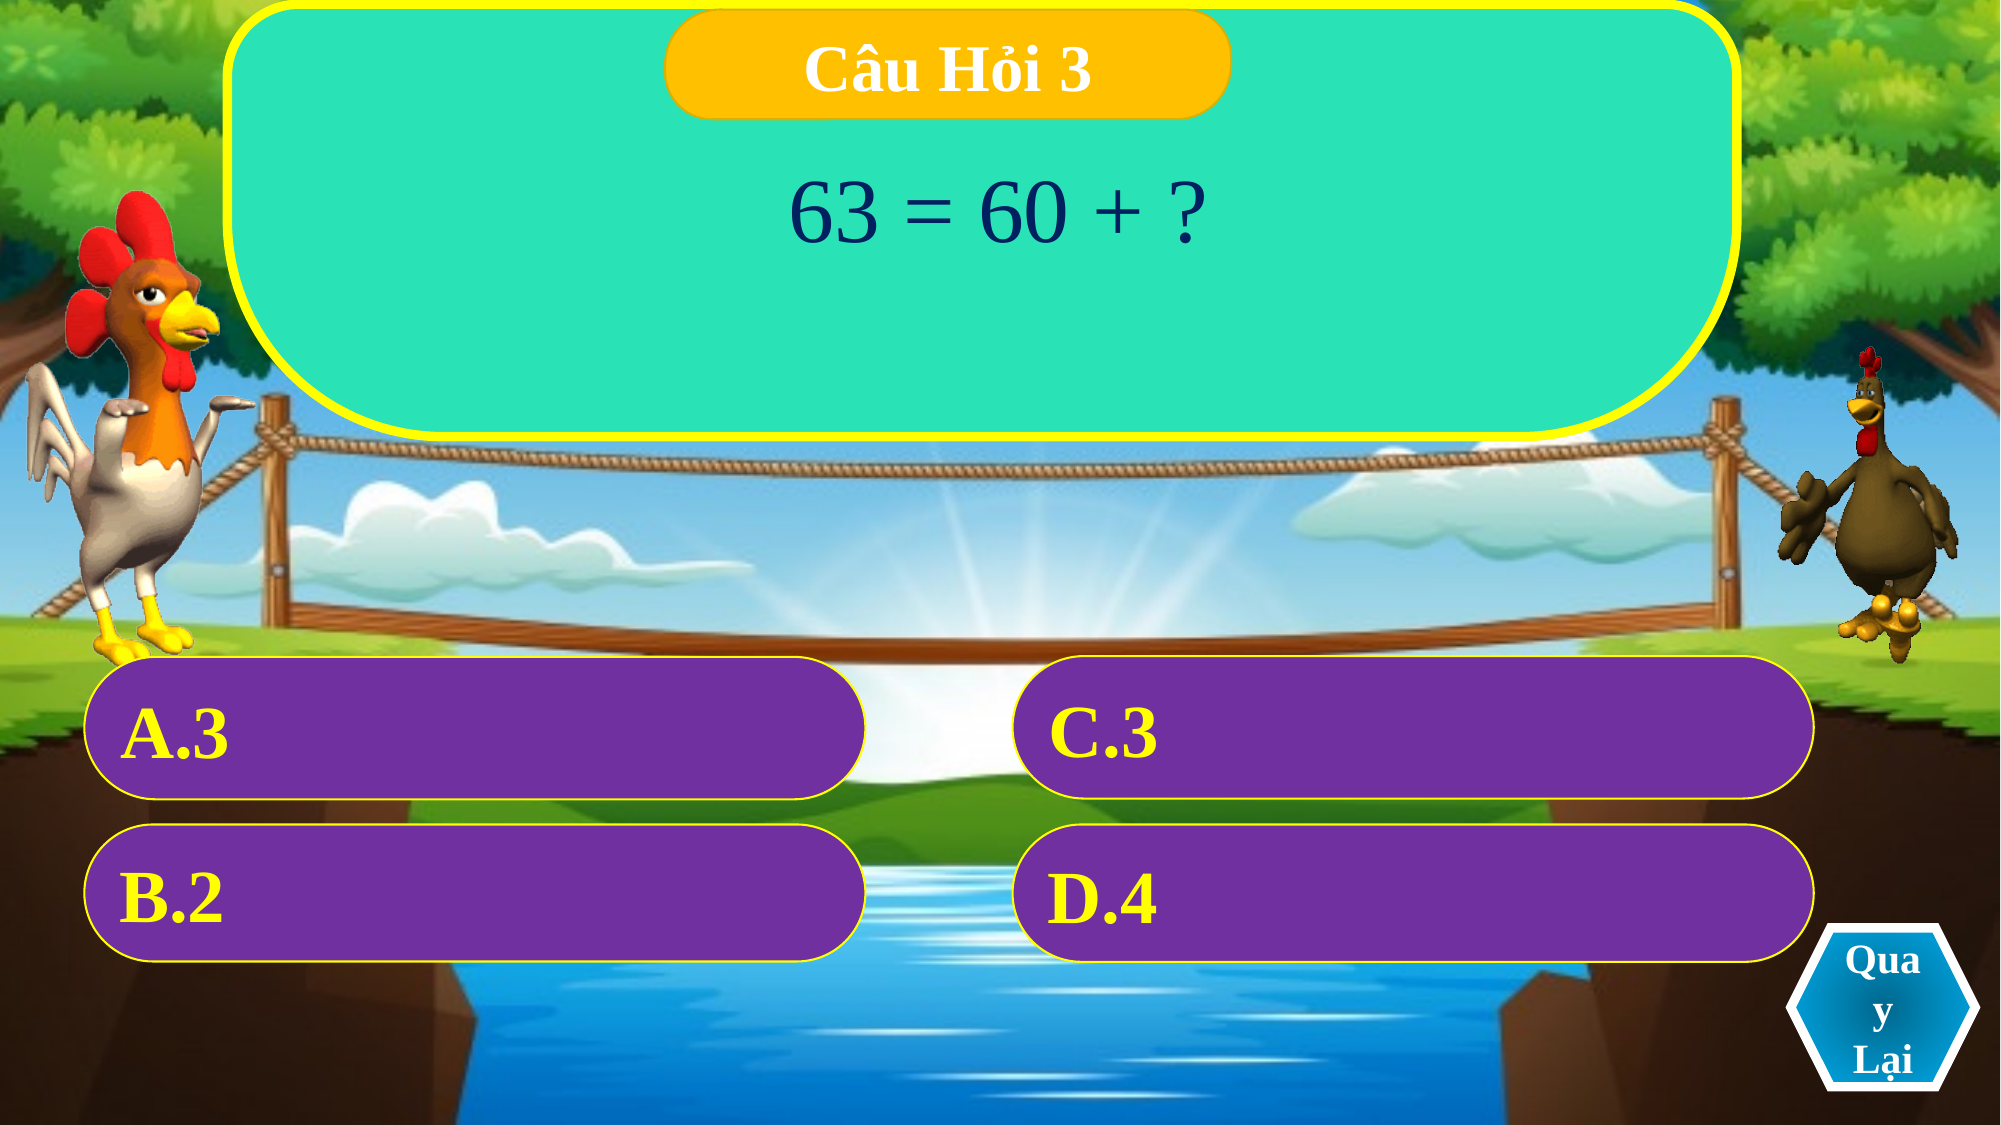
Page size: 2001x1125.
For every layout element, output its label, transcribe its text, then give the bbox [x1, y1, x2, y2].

text_box 63 = 60 + ? [561, 143, 1437, 269]
text_box A.3 [83, 655, 867, 801]
text_box B.2 [83, 823, 867, 963]
text_box Câu Hỏi 3 [664, 8, 1233, 121]
text_box [226, 3, 1738, 438]
text_box Quay Lại [1789, 926, 1977, 1088]
text_box D.4 [1011, 823, 1815, 963]
text_box C.3 [1011, 655, 1815, 800]
picture [0, 0, 2001, 1125]
